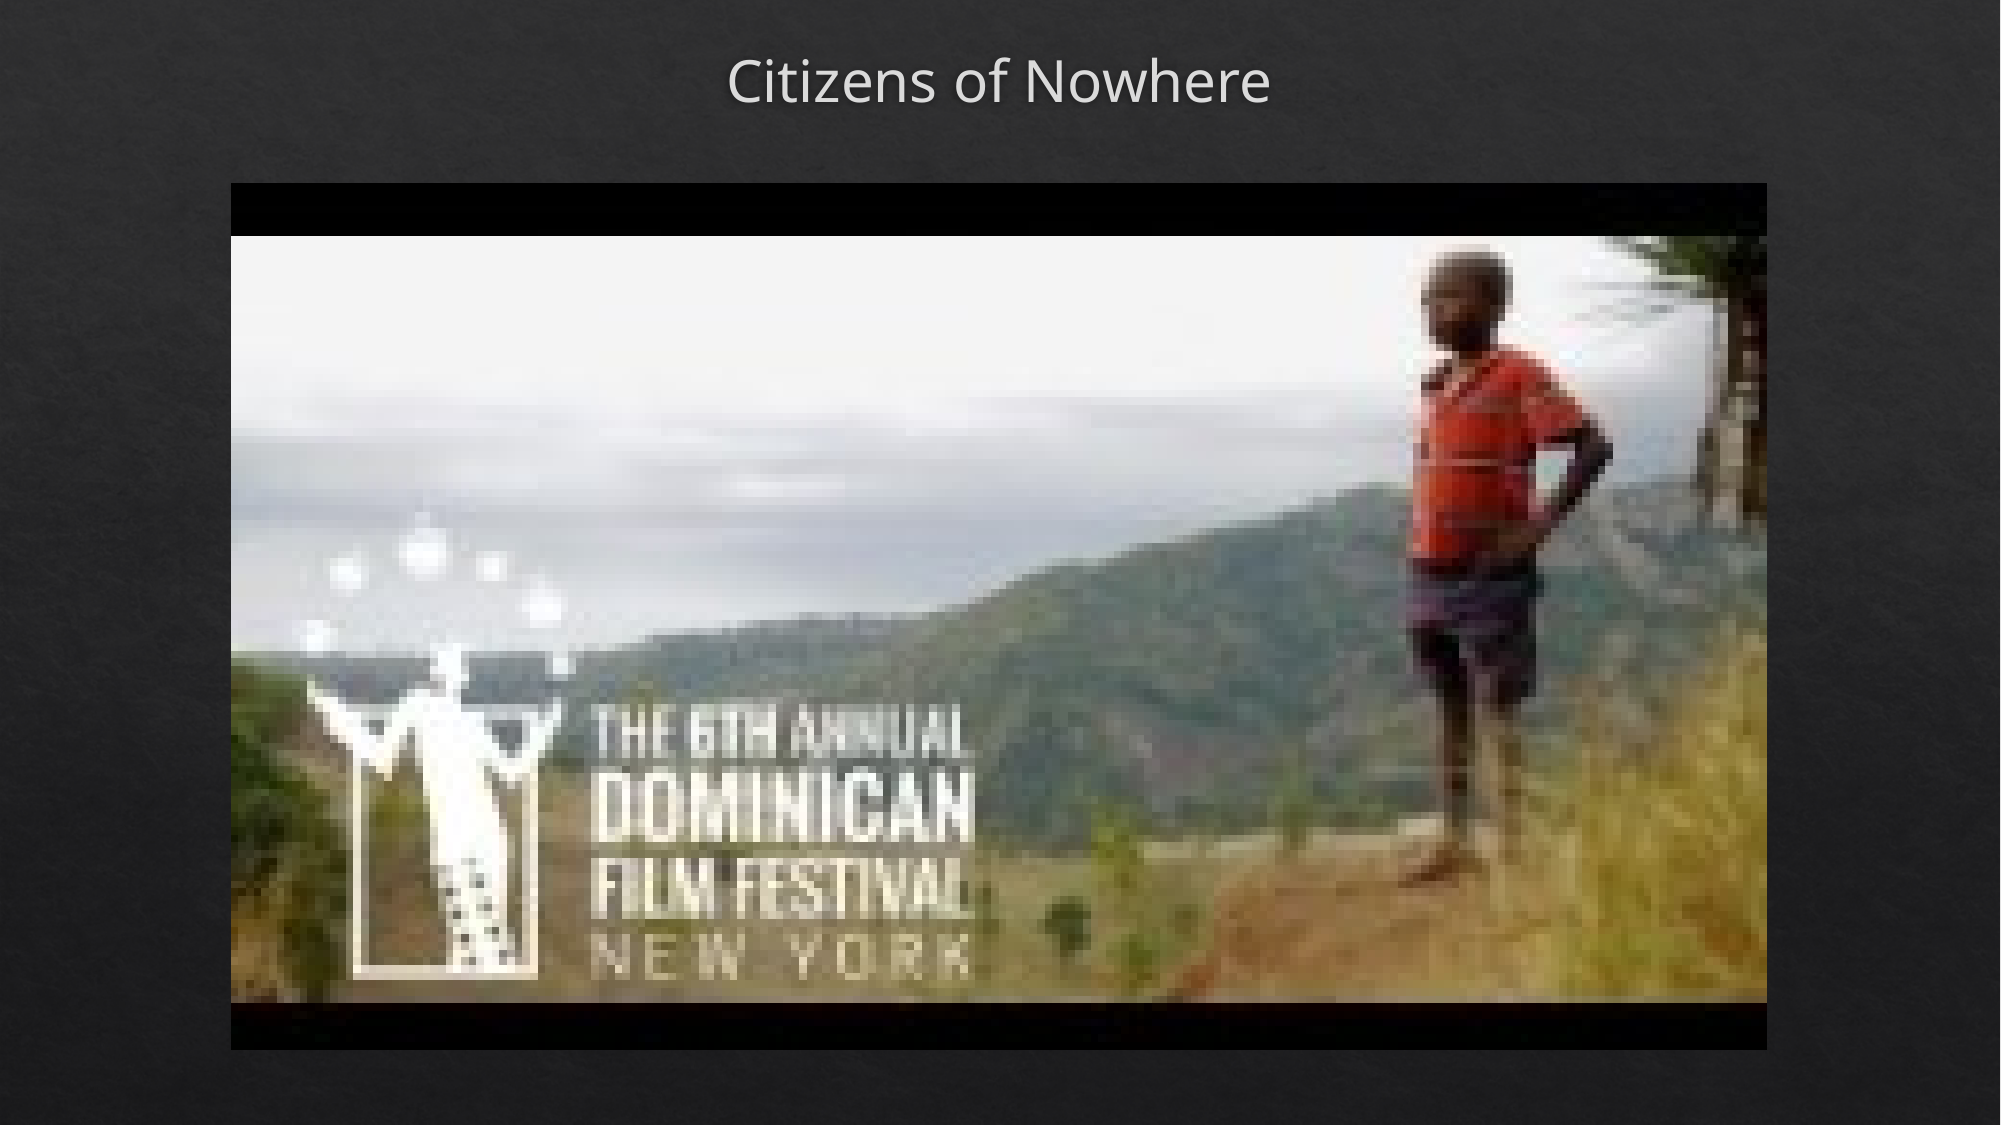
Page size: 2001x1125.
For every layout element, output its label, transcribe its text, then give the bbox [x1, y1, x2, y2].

title Citizens of Nowhere [150, 0, 1849, 160]
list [230, 182, 1768, 1052]
